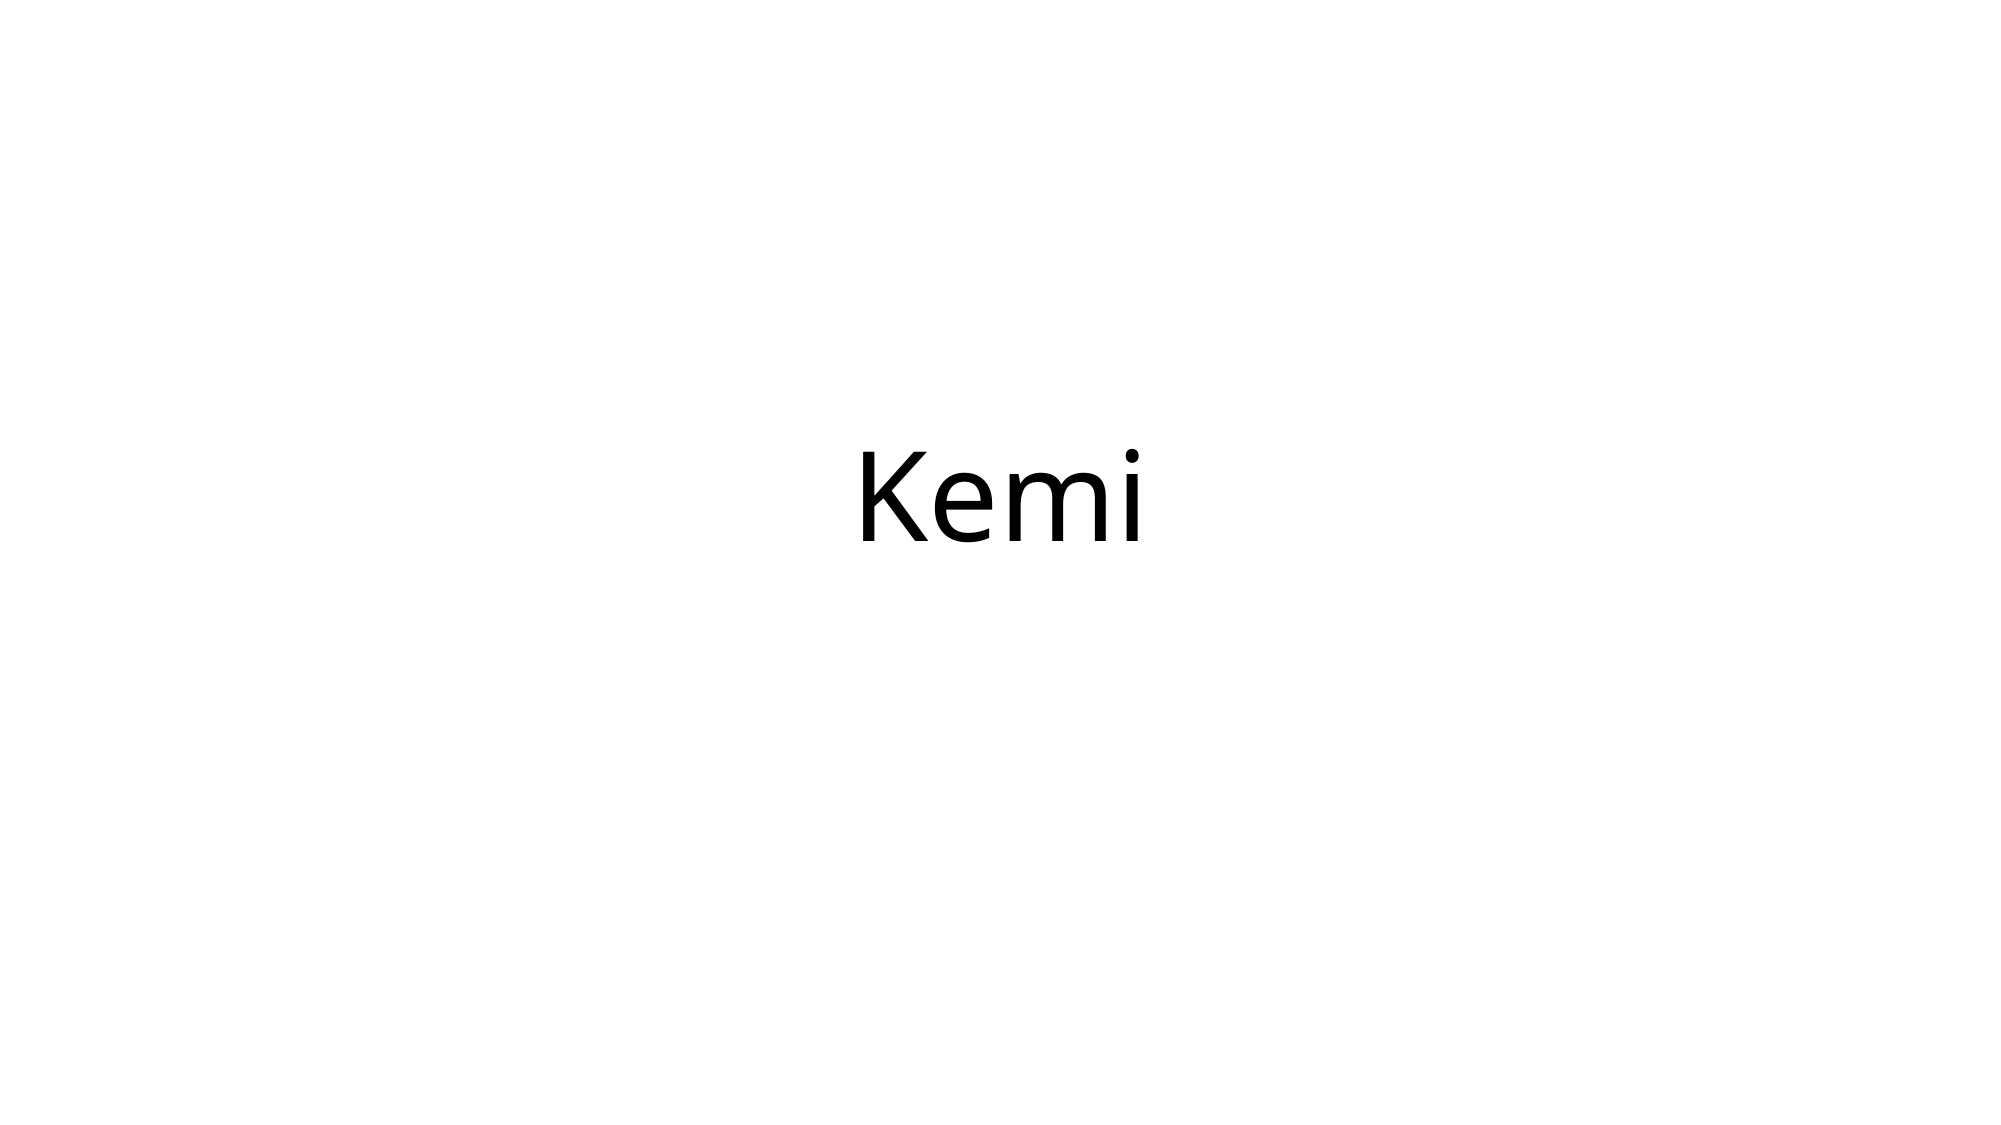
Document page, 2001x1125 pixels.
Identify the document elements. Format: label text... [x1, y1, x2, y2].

title Kemi [249, 184, 1750, 576]
